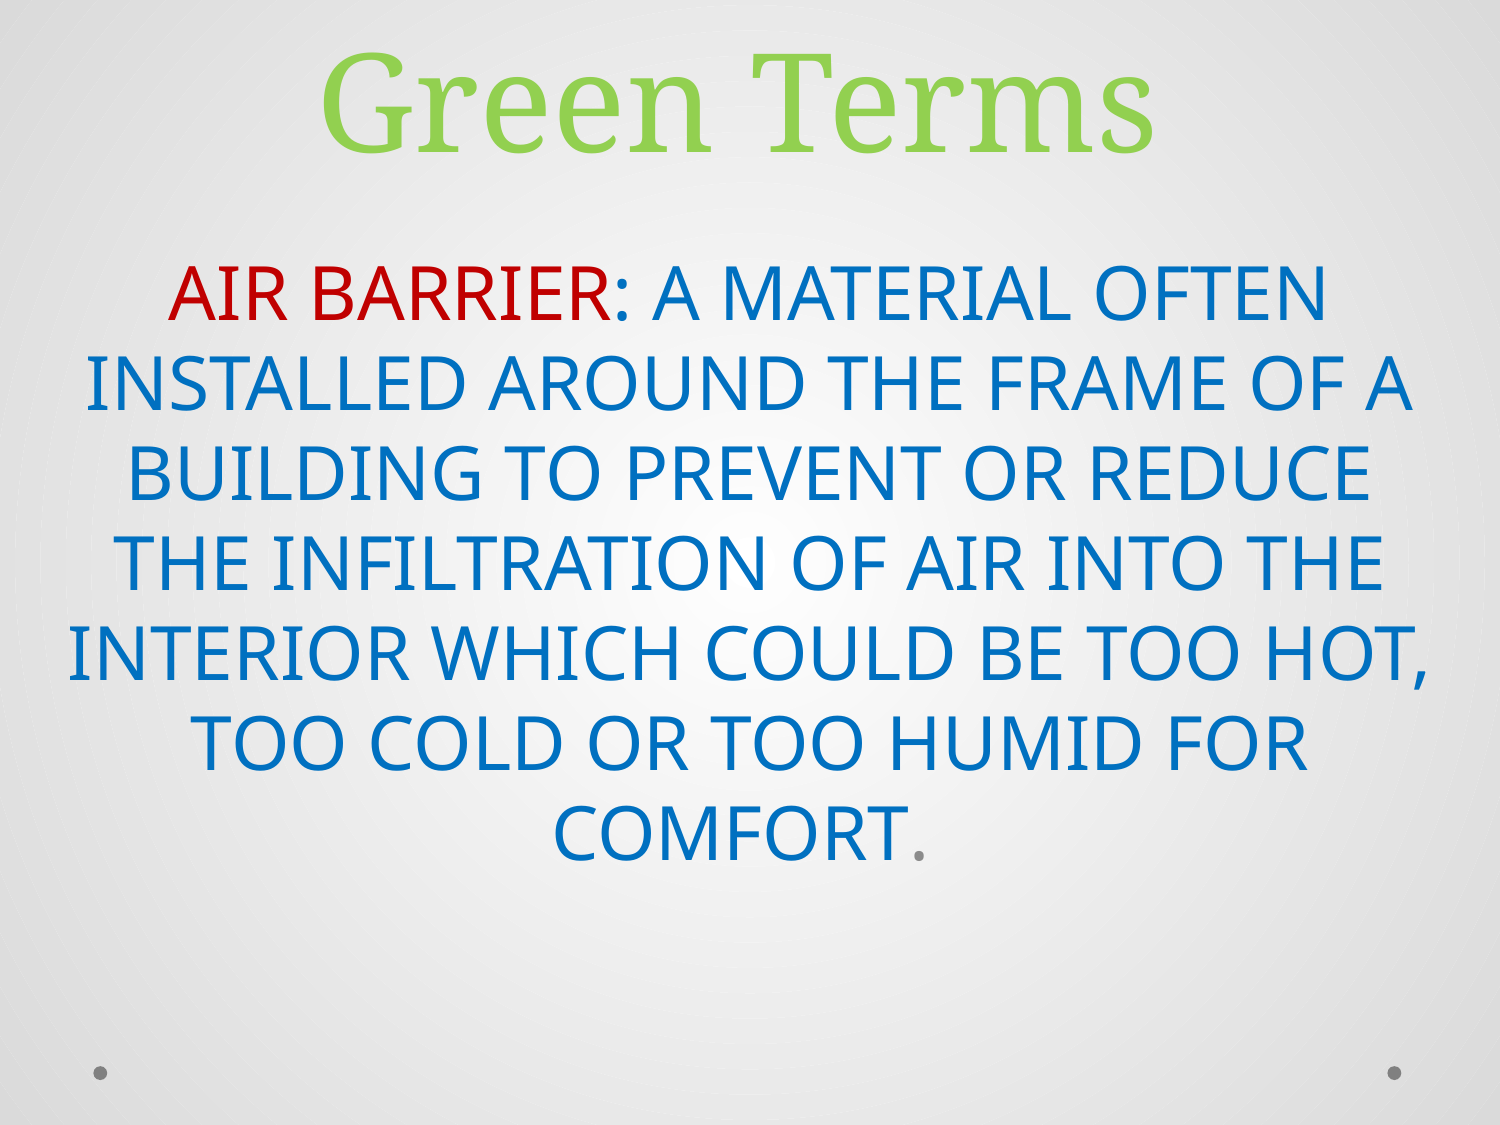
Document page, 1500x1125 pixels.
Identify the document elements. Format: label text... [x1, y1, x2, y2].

subtitle AIR BARRIER: A MATERIAL OFTEN INSTALLED AROUND THE FRAME OF A BUILDING TO PREVENT OR REDUCE THE INFILTRATION OF AIR INTO THE INTERIOR WHICH COULD BE TOO HOT, TOO COLD OR TOO HUMID FOR COMFORT. [50, 237, 1450, 988]
title Green Terms [62, 37, 1413, 188]
